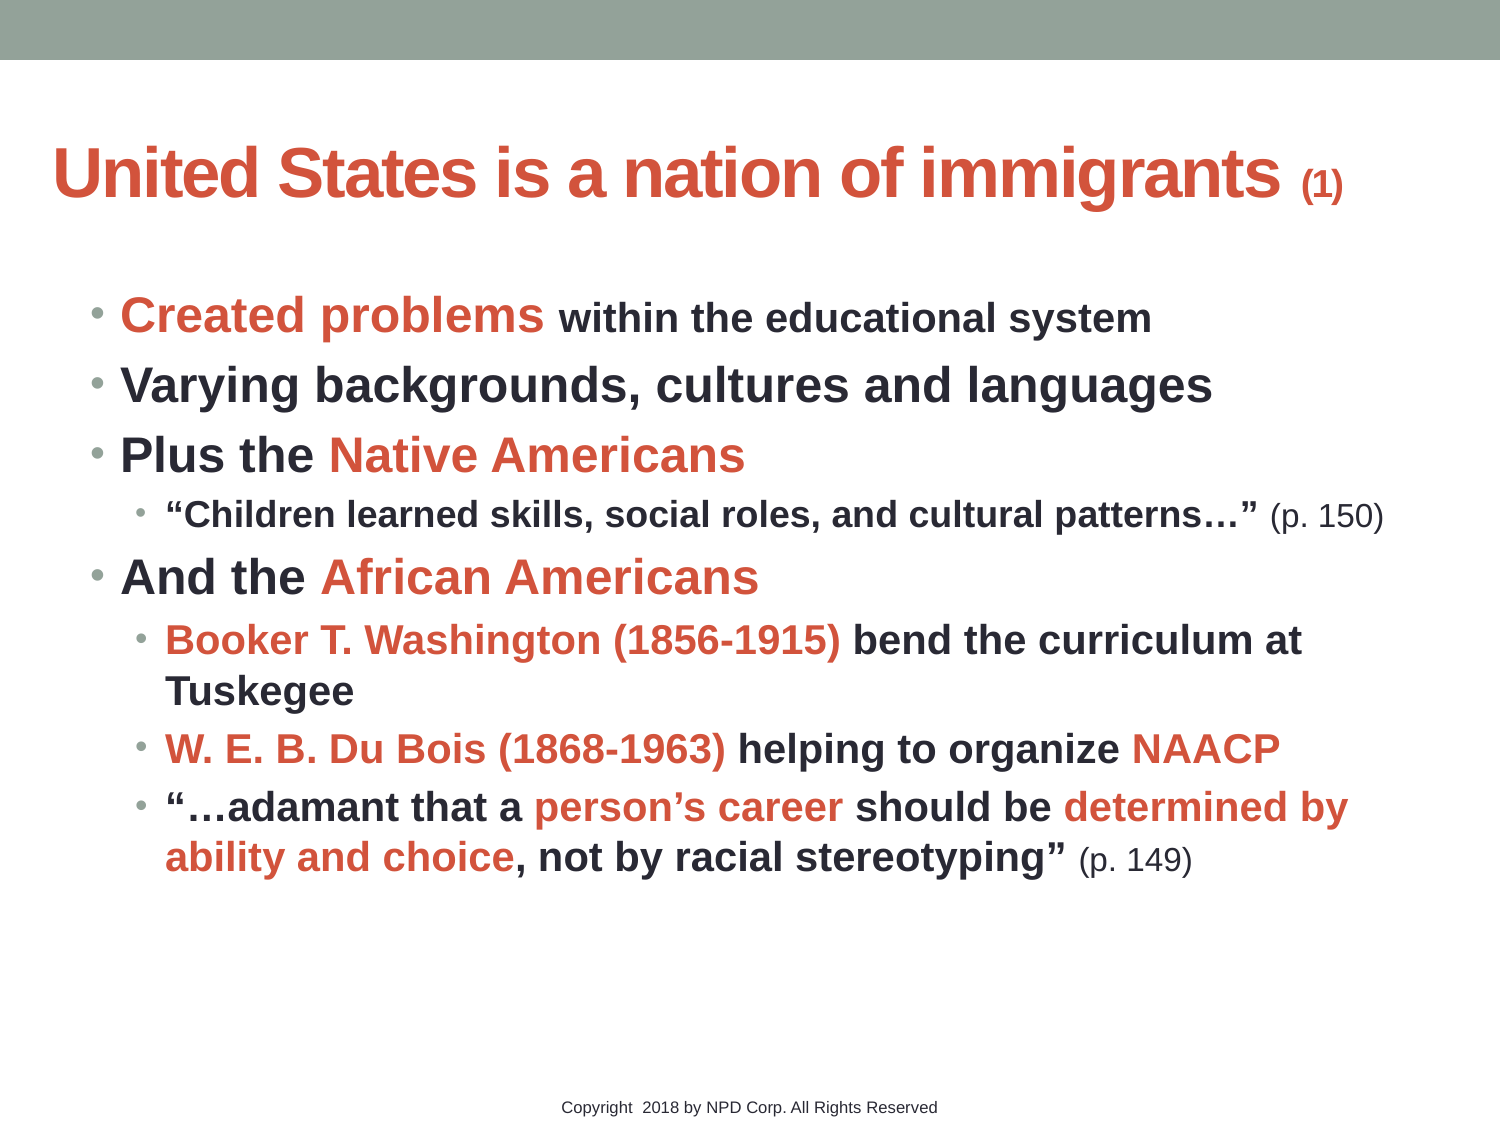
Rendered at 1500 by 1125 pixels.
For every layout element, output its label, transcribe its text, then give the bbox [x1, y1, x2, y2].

title United States is a nation of immigrants (1) [37, 87, 1450, 250]
list Created problems within the educational system Varying backgrounds, cultures and languages Plus the Native Americans “Children learned skills, social roles, and cultural patterns…” (p. 150) And the African Americans Booker T. Washington (1856-1915) bend the curriculum at Tuskegee W. E. B. Du Bois (1868-1963) helping to organize NAACP “…adamant that a person’s career should be determined by ability and choice, not by racial stereotyping” (p. 149) [75, 275, 1463, 1075]
text_box Copyright 2018 by NPD Corp. All Rights Reserved [0, 1089, 1500, 1125]
